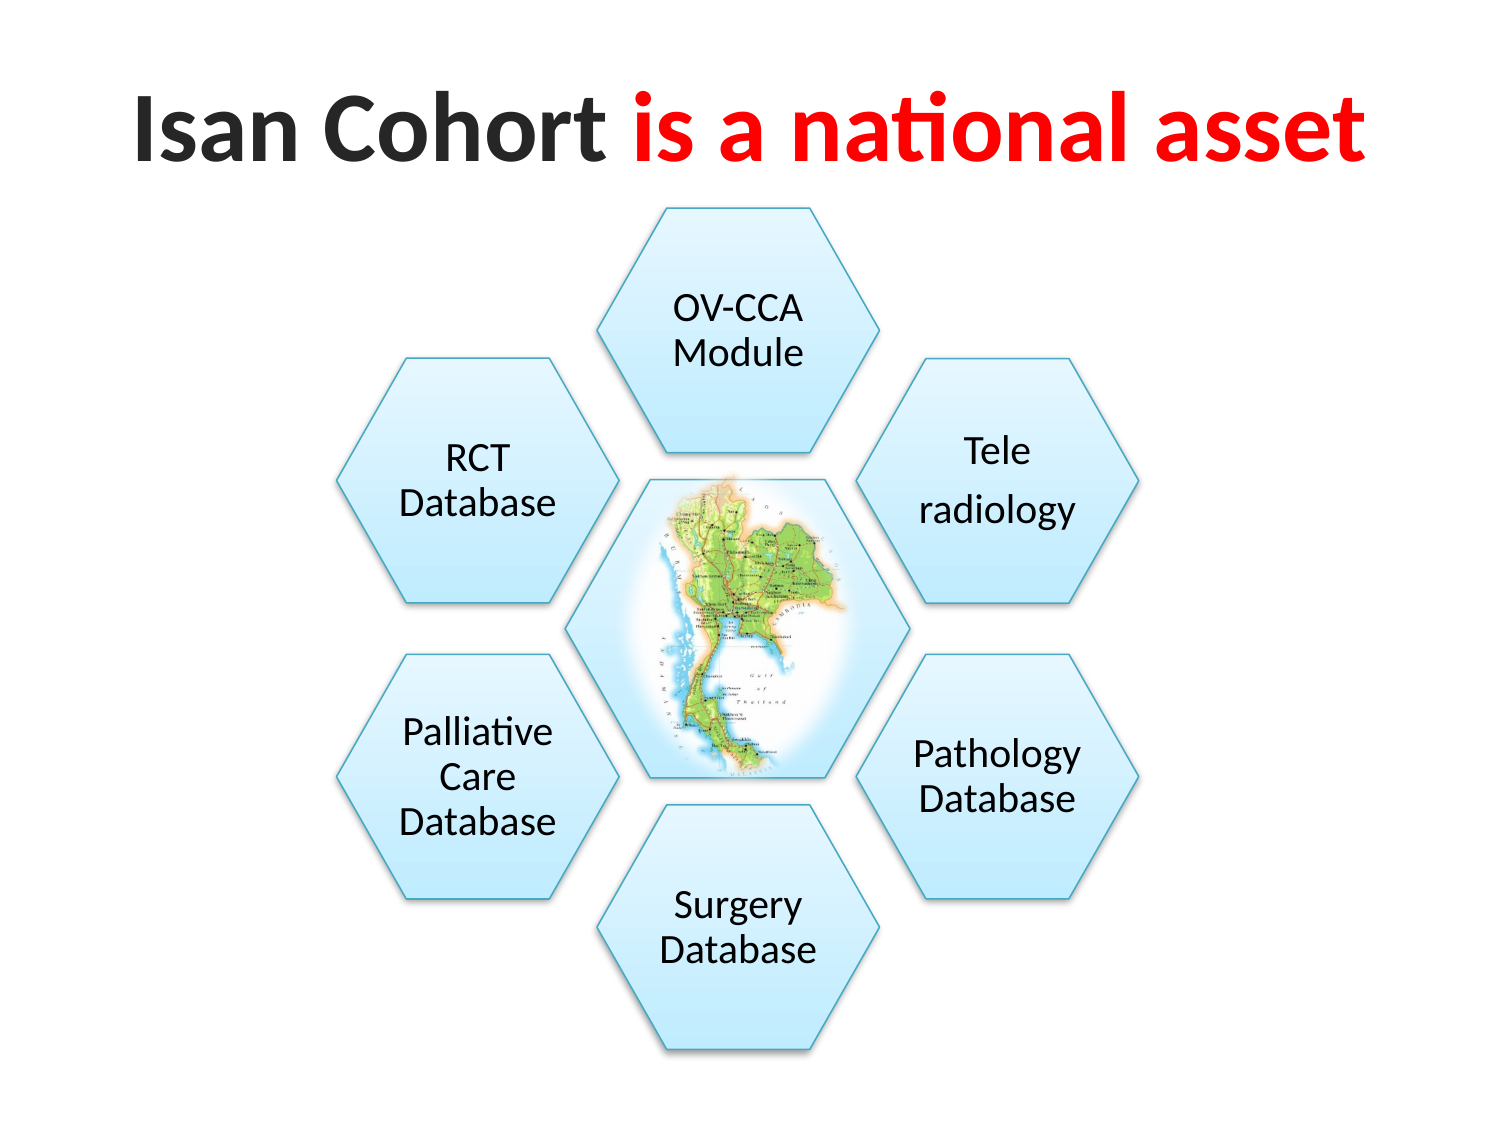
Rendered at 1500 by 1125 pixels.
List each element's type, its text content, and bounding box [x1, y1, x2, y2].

text_box Isan Cohort is a national asset [88, 54, 1412, 190]
picture [607, 455, 869, 795]
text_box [336, 207, 1140, 1050]
